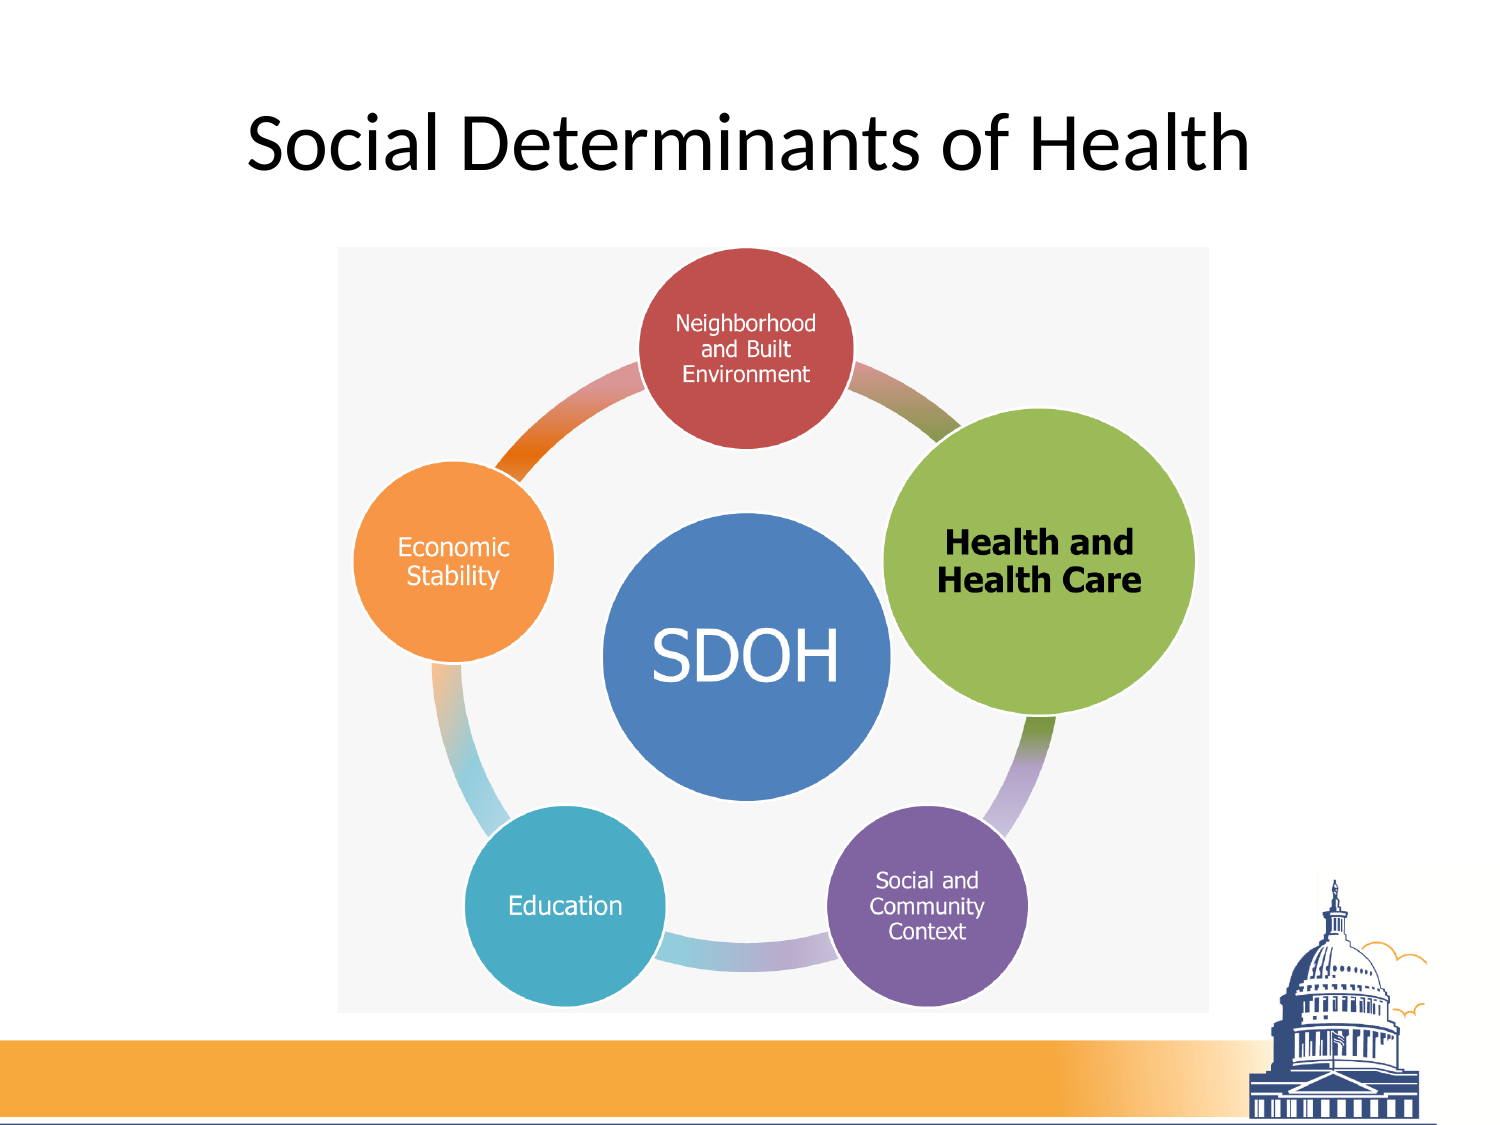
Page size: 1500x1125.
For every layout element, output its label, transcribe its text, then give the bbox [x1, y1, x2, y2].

title Social Determinants of Health [75, 50, 1425, 225]
picture [0, 245, 1500, 1125]
